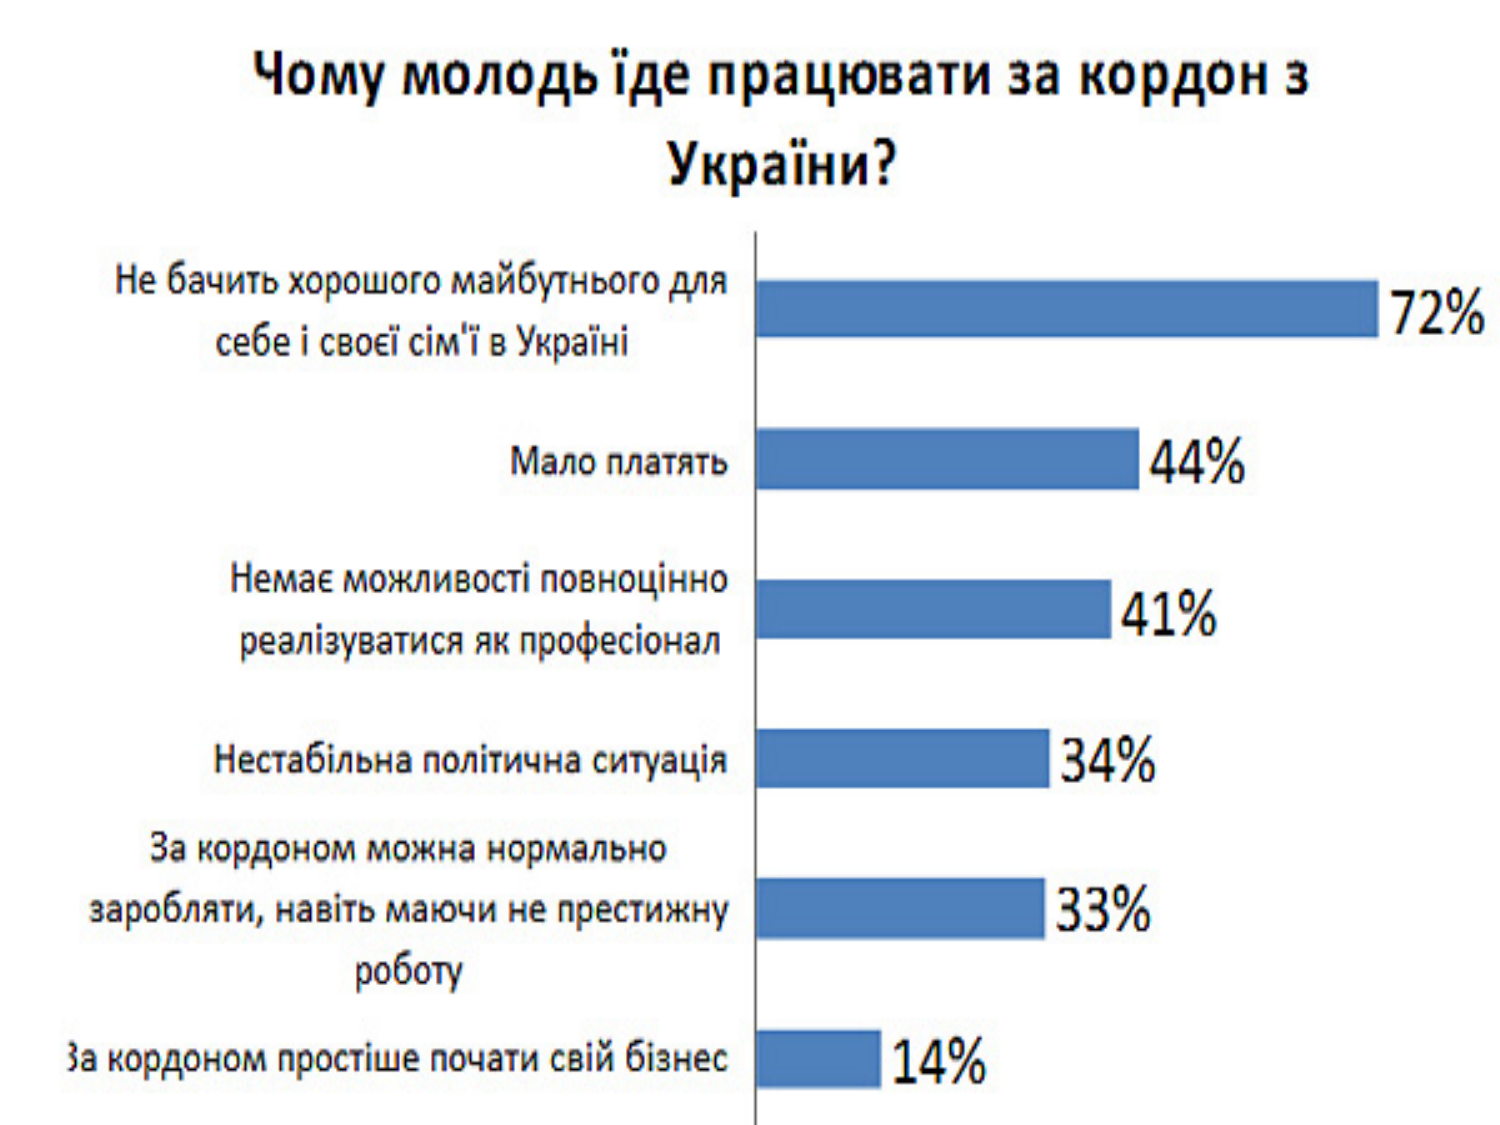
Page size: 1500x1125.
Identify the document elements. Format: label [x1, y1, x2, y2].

list [0, 0, 1500, 1125]
